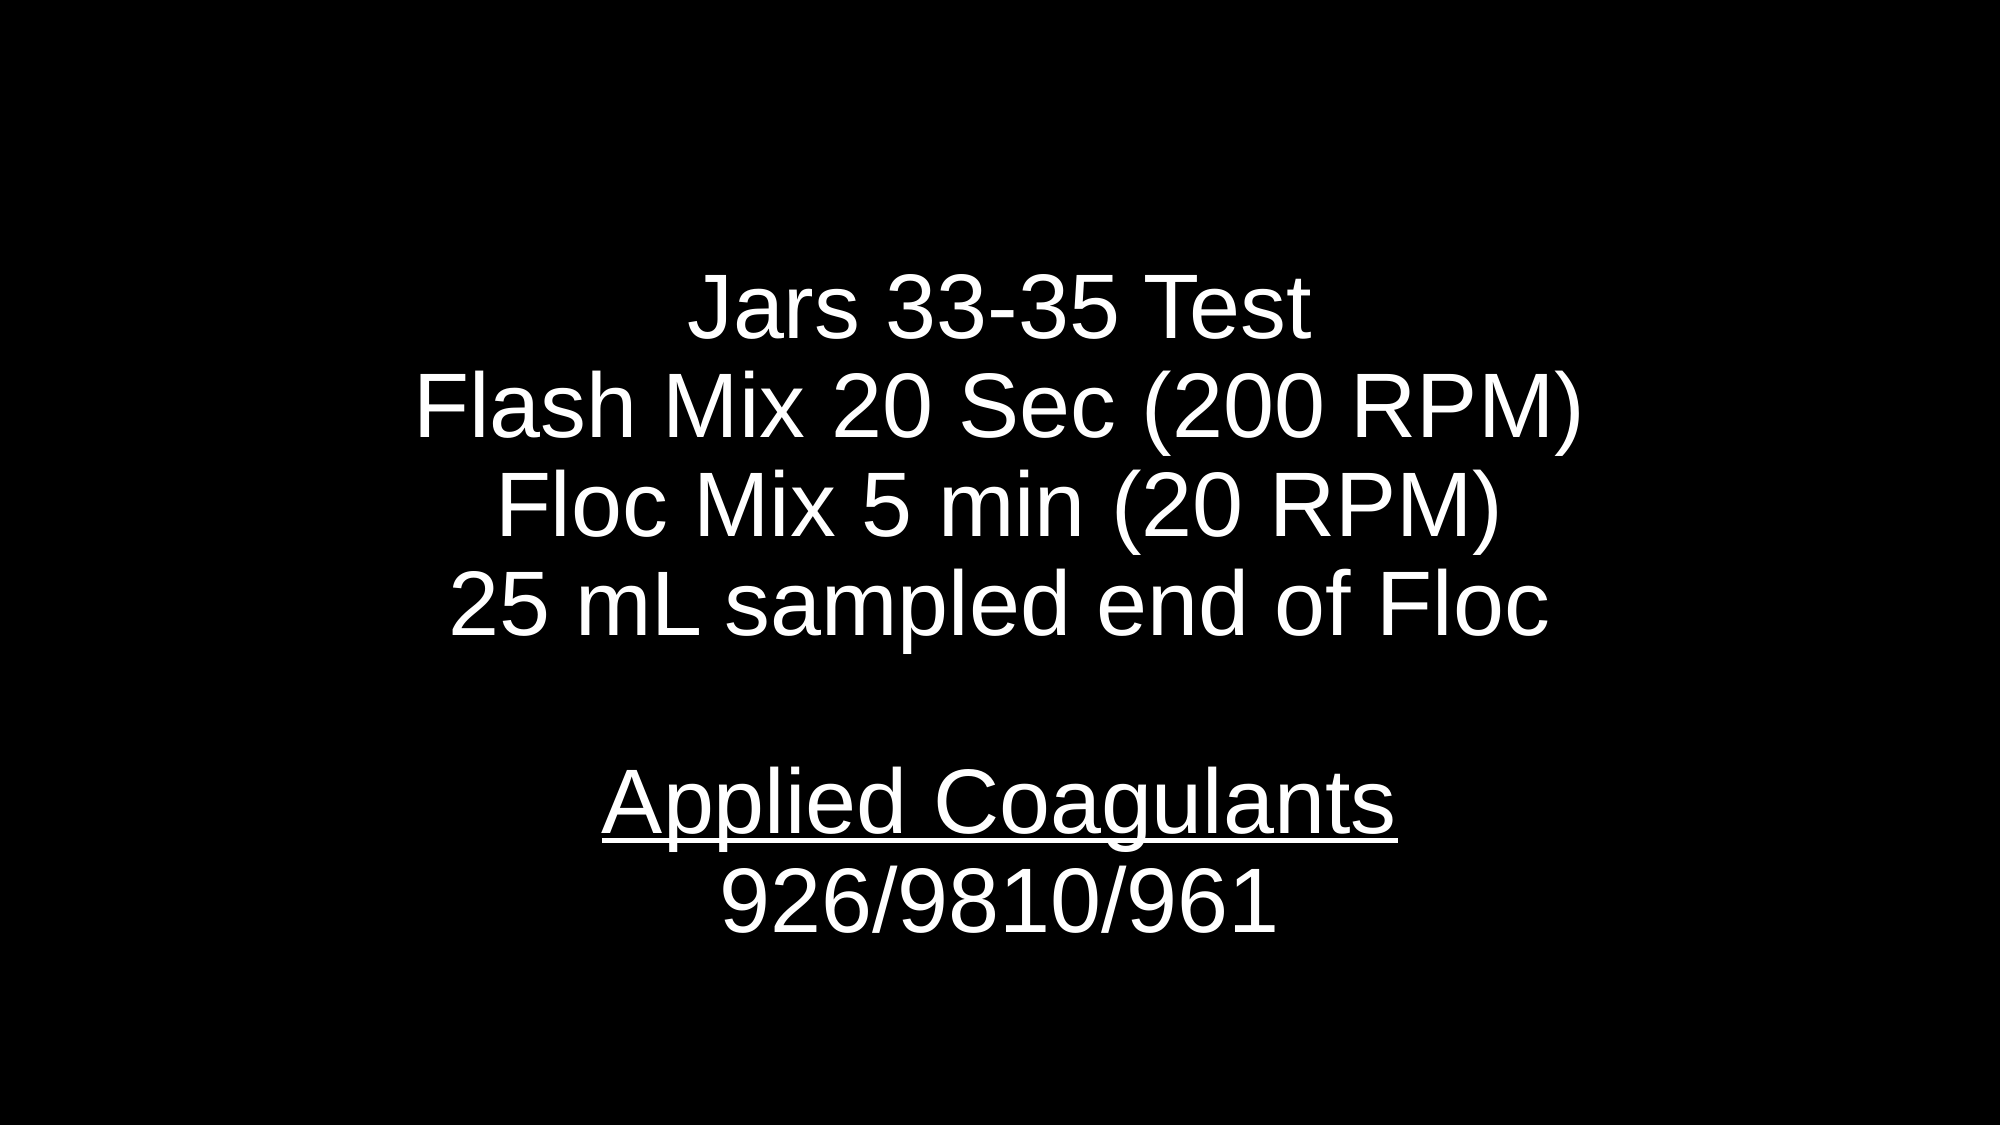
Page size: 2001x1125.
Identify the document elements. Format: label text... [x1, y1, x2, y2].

title Jars 33-35 Test Flash Mix 20 Sec (200 RPM) Floc Mix 5 min (20 RPM) 25 mL sampled end of Floc Applied Coagulants 926/9810/961 [249, 129, 1750, 960]
